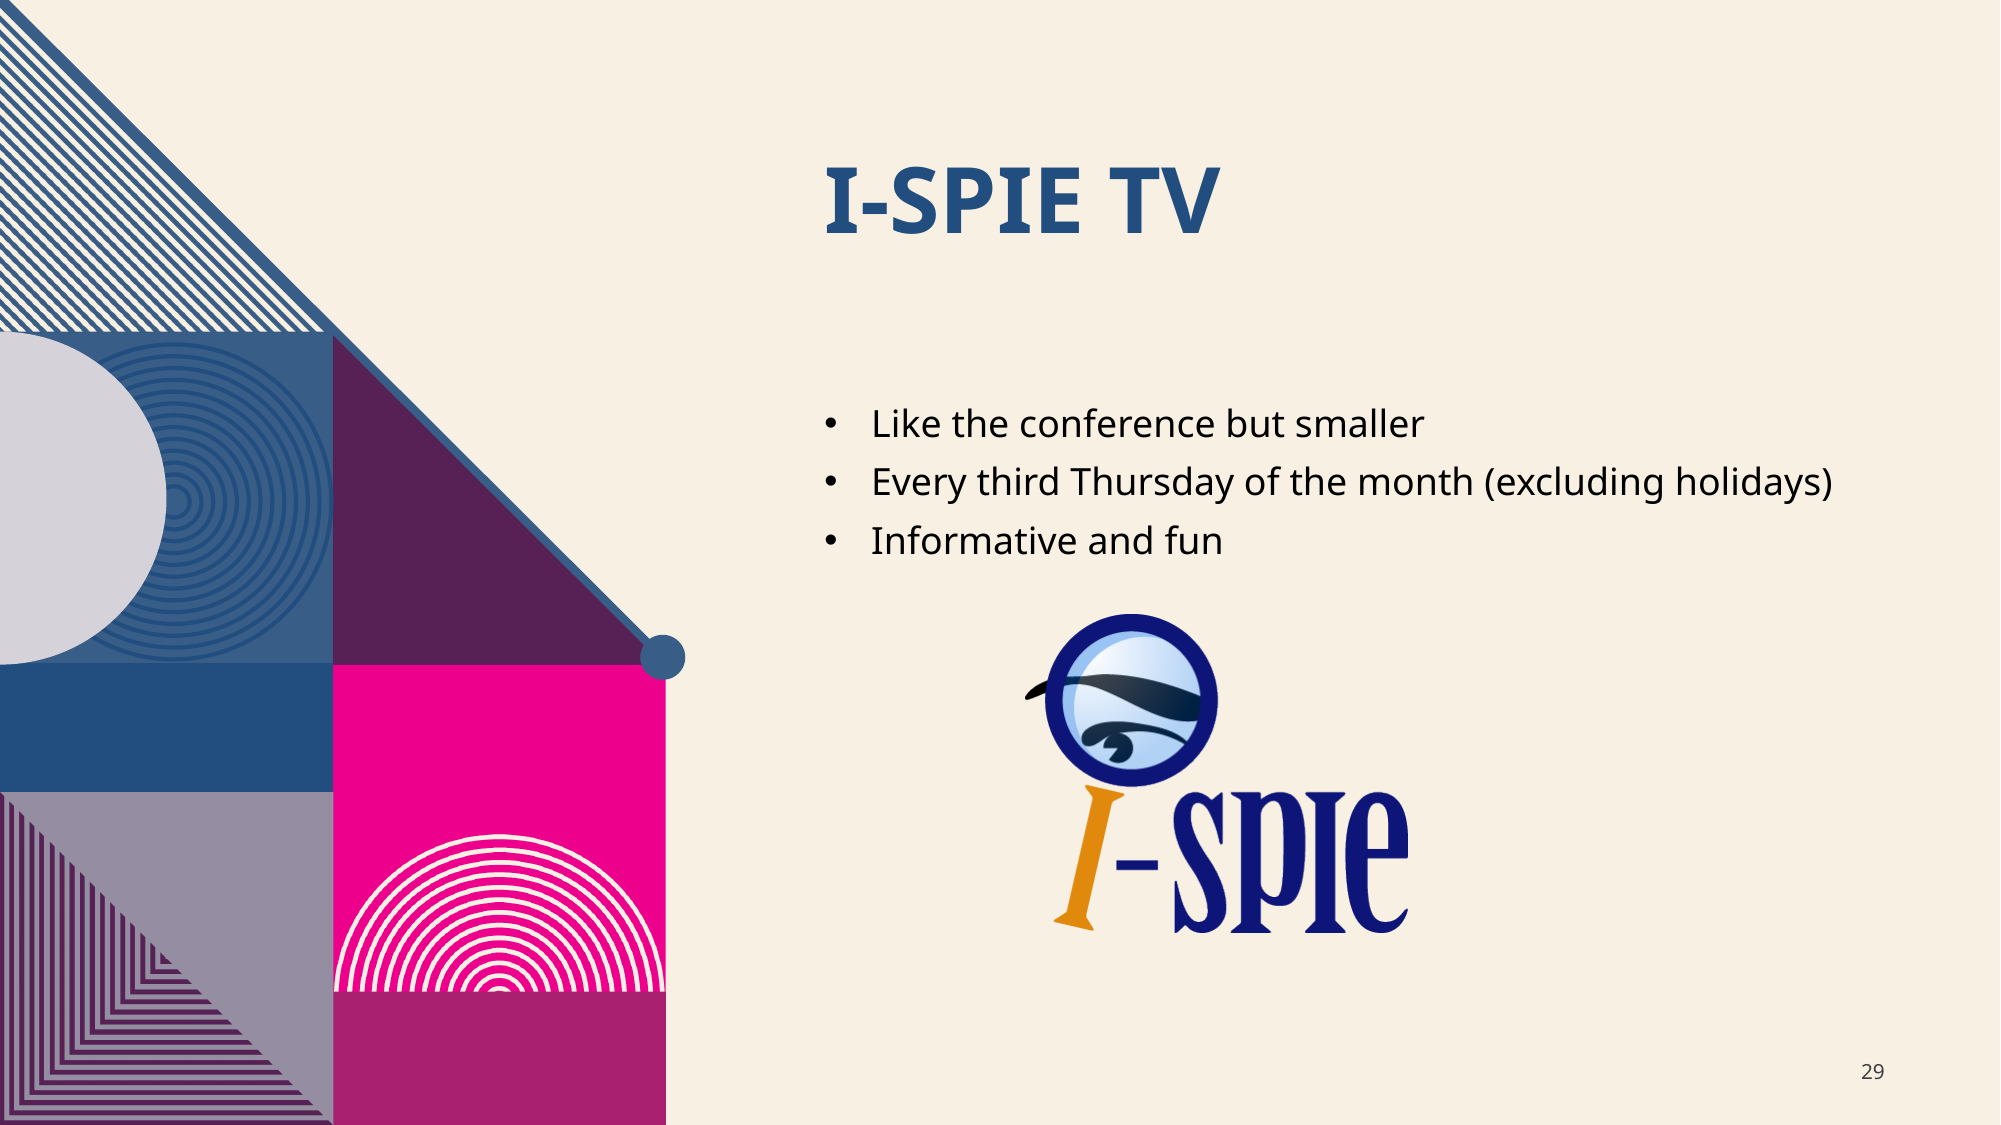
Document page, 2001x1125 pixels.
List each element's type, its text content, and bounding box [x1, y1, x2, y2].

picture [0, 4, 330, 333]
picture [0, 792, 333, 1125]
picture [10, 0, 332, 321]
slide_number 29 [1824, 1042, 1900, 1103]
picture [334, 834, 665, 991]
list Like the conference but smaller Every third Thursday of the month (excluding holidays) Informative and fun [809, 379, 1860, 980]
title I-SPIE TV [809, 147, 1850, 365]
picture [1025, 614, 1408, 933]
